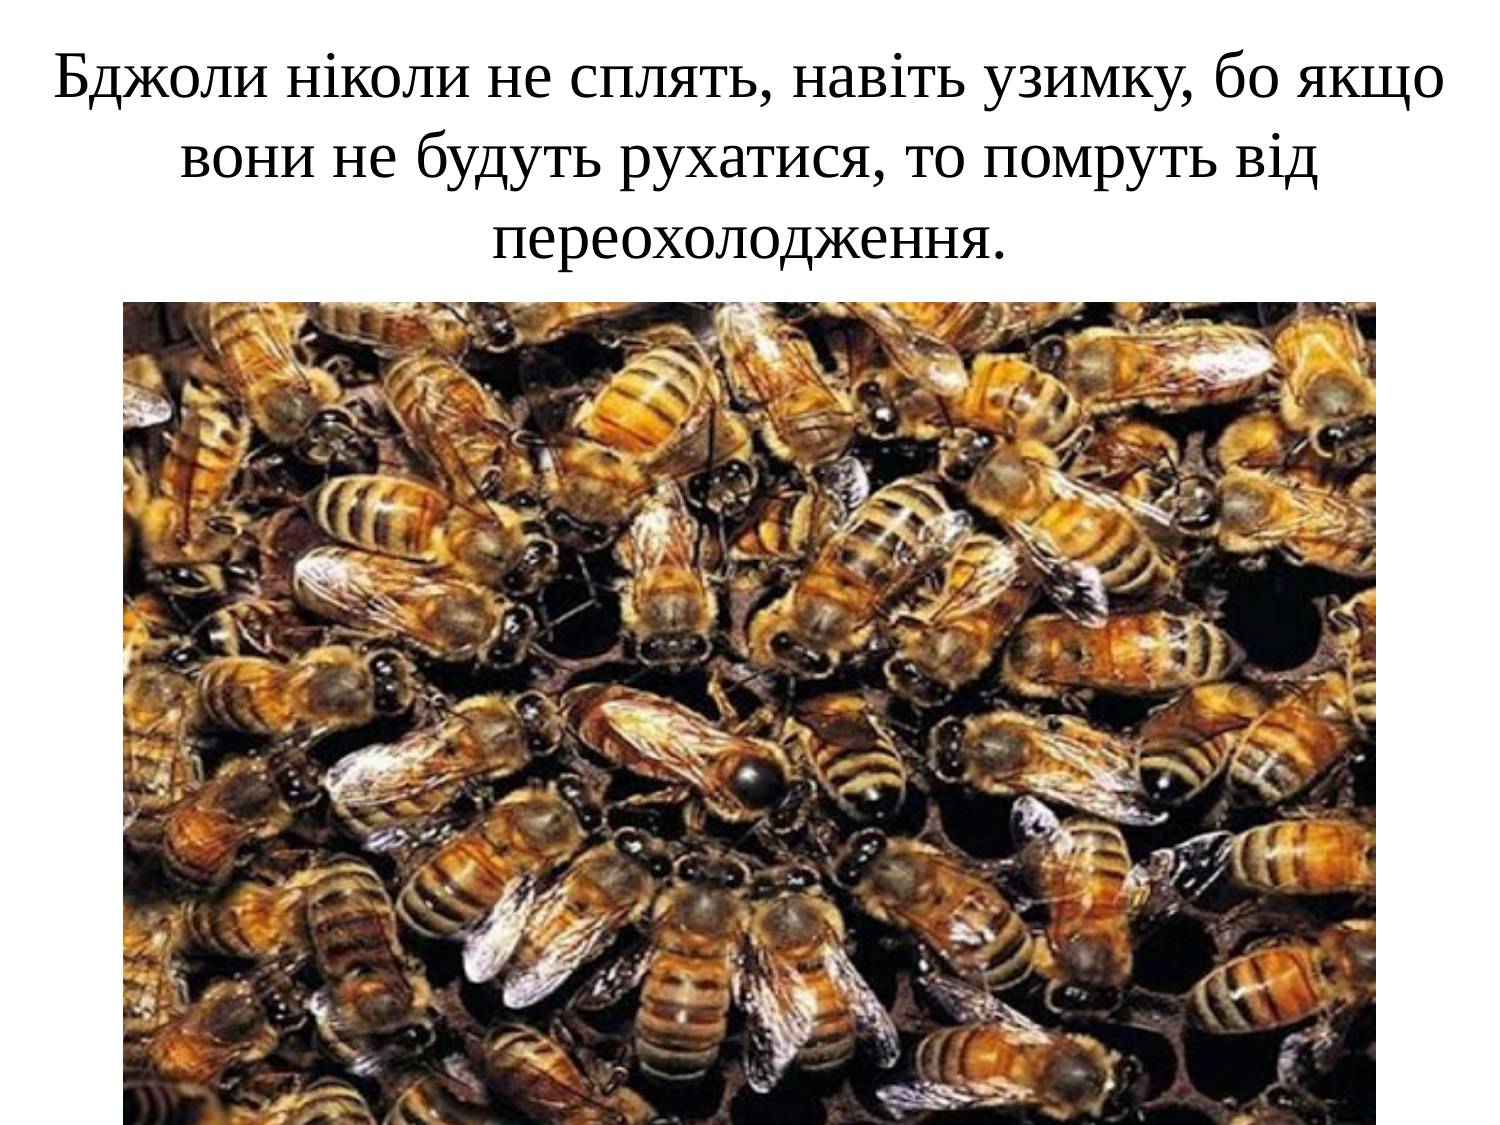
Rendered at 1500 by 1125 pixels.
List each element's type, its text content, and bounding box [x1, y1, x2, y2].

title Бджоли ніколи не сплять, навіть узимку, бо якщо вони не будуть рухатися, то помруть від переохолодження. [0, 0, 1500, 303]
picture [123, 302, 1377, 1125]
